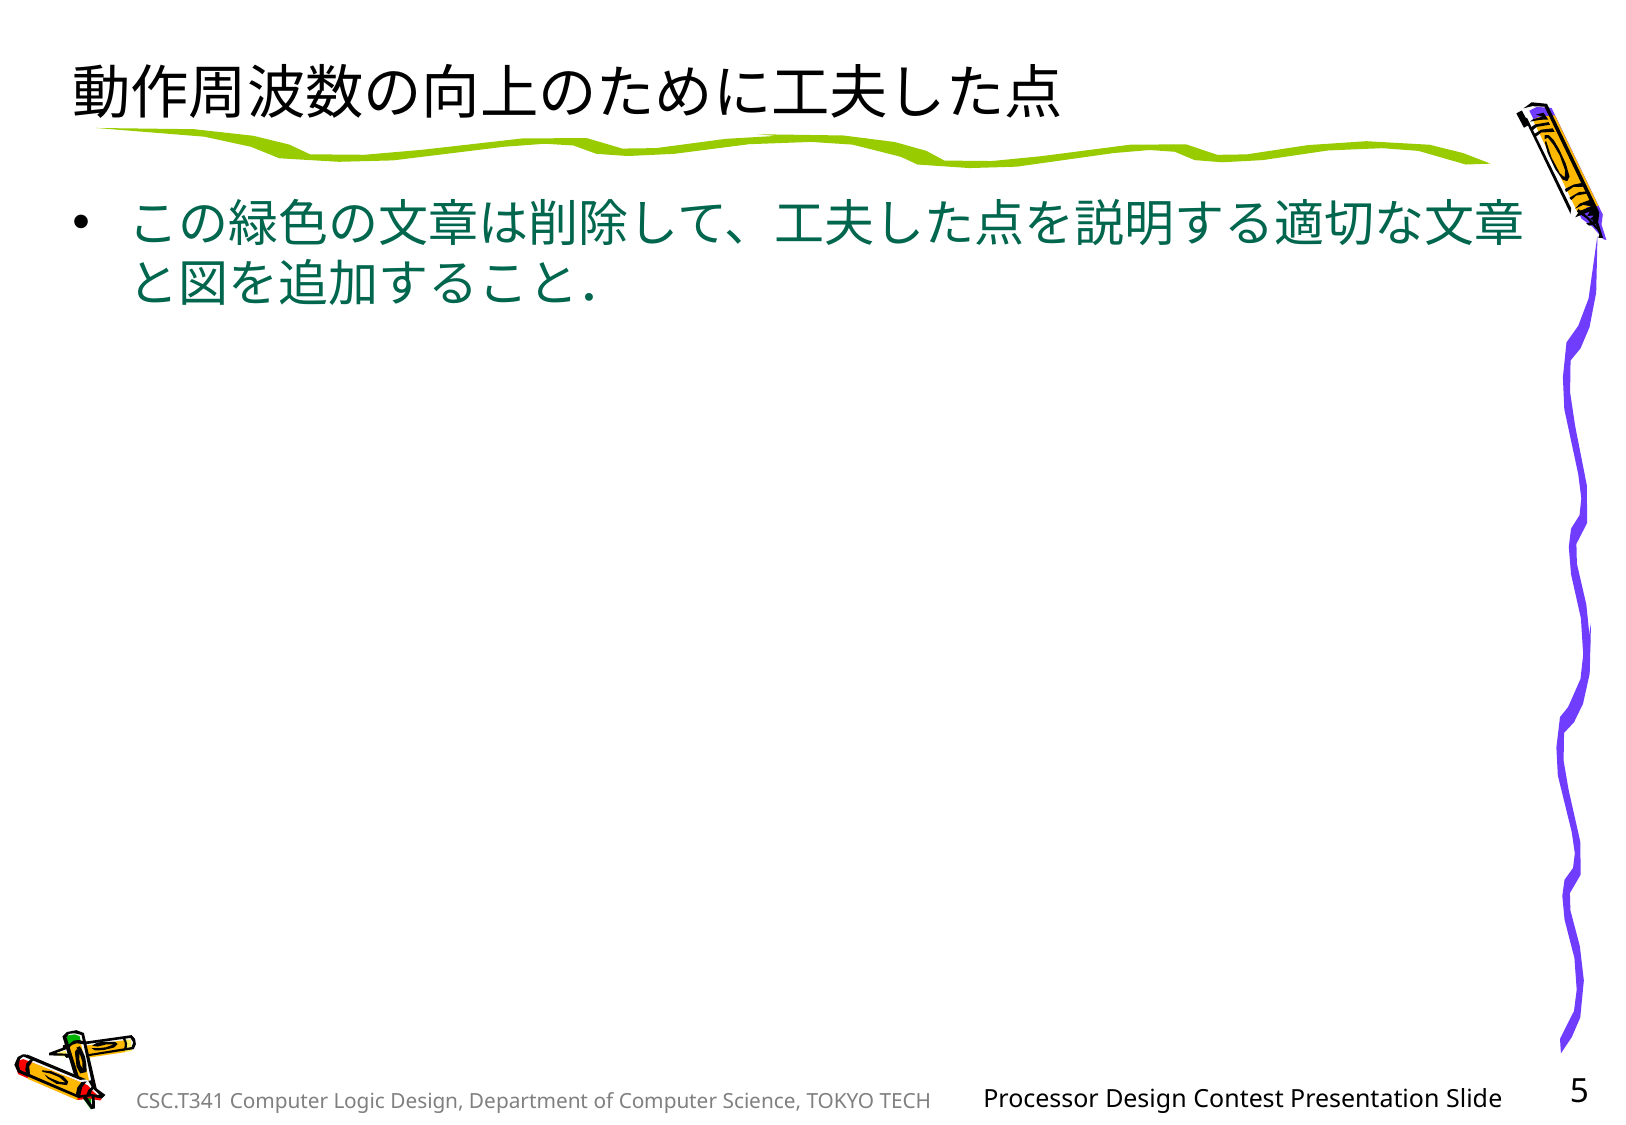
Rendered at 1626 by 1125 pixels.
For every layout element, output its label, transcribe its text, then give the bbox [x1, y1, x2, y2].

text_box 5 [1509, 1061, 1604, 1118]
title 動作周波数の向上のために工夫した点 [57, 5, 1504, 133]
list この緑色の文章は削除して、工夫した点を説明する適切な文章と図を追加すること． [57, 183, 1541, 1017]
text_box Processor Design Contest Presentation Slide [968, 1074, 1519, 1120]
